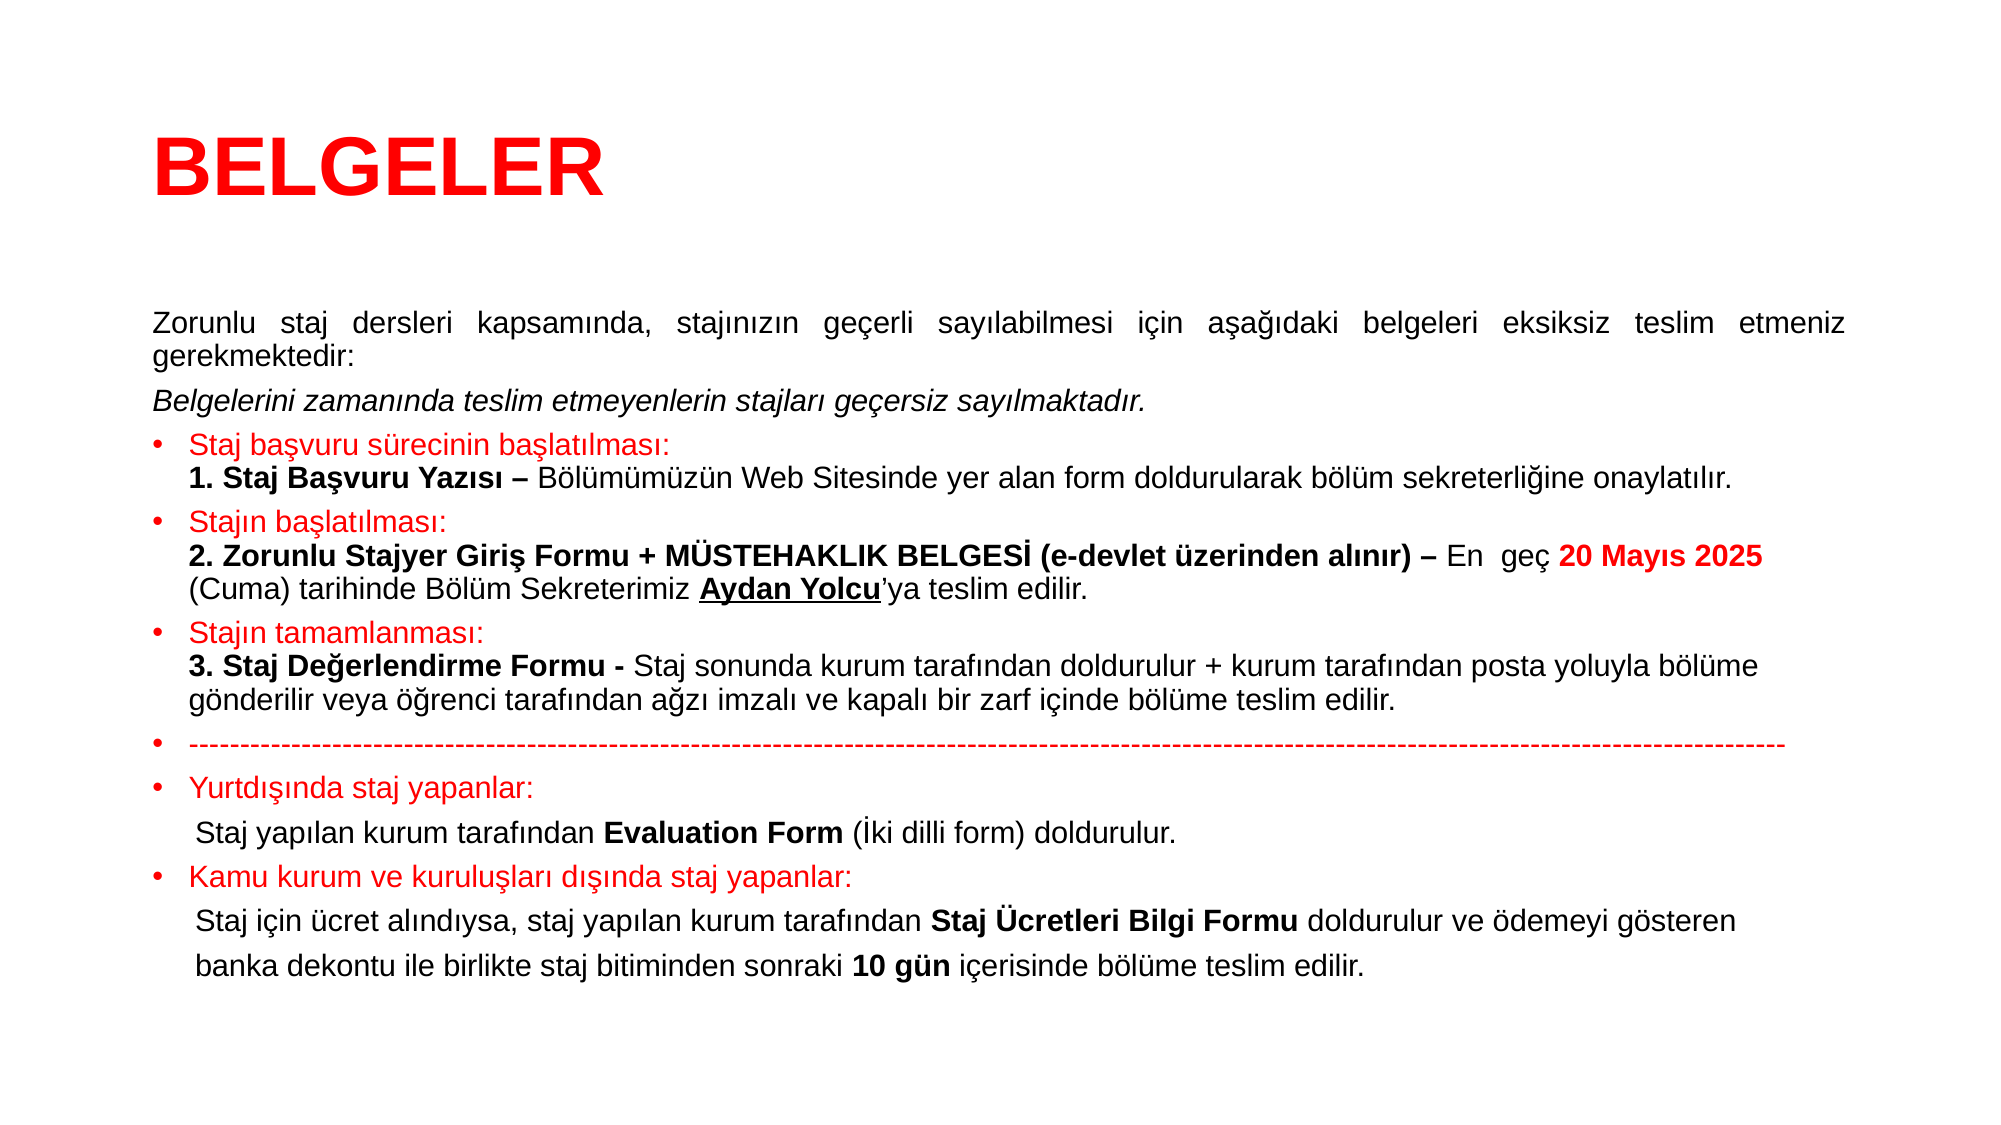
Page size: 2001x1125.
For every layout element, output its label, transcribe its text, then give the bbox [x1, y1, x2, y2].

title BELGELER [137, 59, 1863, 278]
list Zorunlu staj dersleri kapsamında, stajınızın geçerli sayılabilmesi için aşağıdaki belgeleri eksiksiz teslim etmeniz gerekmektedir: Belgelerini zamanında teslim etmeyenlerin stajları geçersiz sayılmaktadır. Staj başvuru sürecinin başlatılması: 1. Staj Başvuru Yazısı – Bölümümüzün Web Sitesinde yer alan form doldurularak bölüm sekreterliğine onaylatılır. Stajın başlatılması: 2. Zorunlu Stajyer Giriş Formu + MÜSTEHAKLIK BELGESİ (e-devlet üzerinden alınır) – En geç 20 Mayıs 2025 (Cuma) tarihinde Bölüm Sekreterimiz Aydan Yolcu’ya teslim edilir. Stajın tamamlanması: 3. Staj Değerlendirme Formu - Staj sonunda kurum tarafından doldurulur + kurum tarafından posta yoluyla bölüme gönderilir veya öğrenci tarafından ağzı imzalı ve kapalı bir zarf içinde bölüme teslim edilir. ------------------------------------------------------------------------------------------------------------------------------------------------------------ Yurtdışında staj yapanlar: Staj yapılan kurum tarafından Evaluation Form (İki dilli form) doldurulur. Kamu kurum ve kuruluşları dışında staj yapanlar: Staj için ücret alındıysa, staj yapılan kurum tarafından Staj Ücretleri Bilgi Formu doldurulur ve ödemeyi gösteren banka dekontu ile birlikte staj bitiminden sonraki 10 gün içerisinde bölüme teslim edilir. [137, 299, 1863, 1014]
